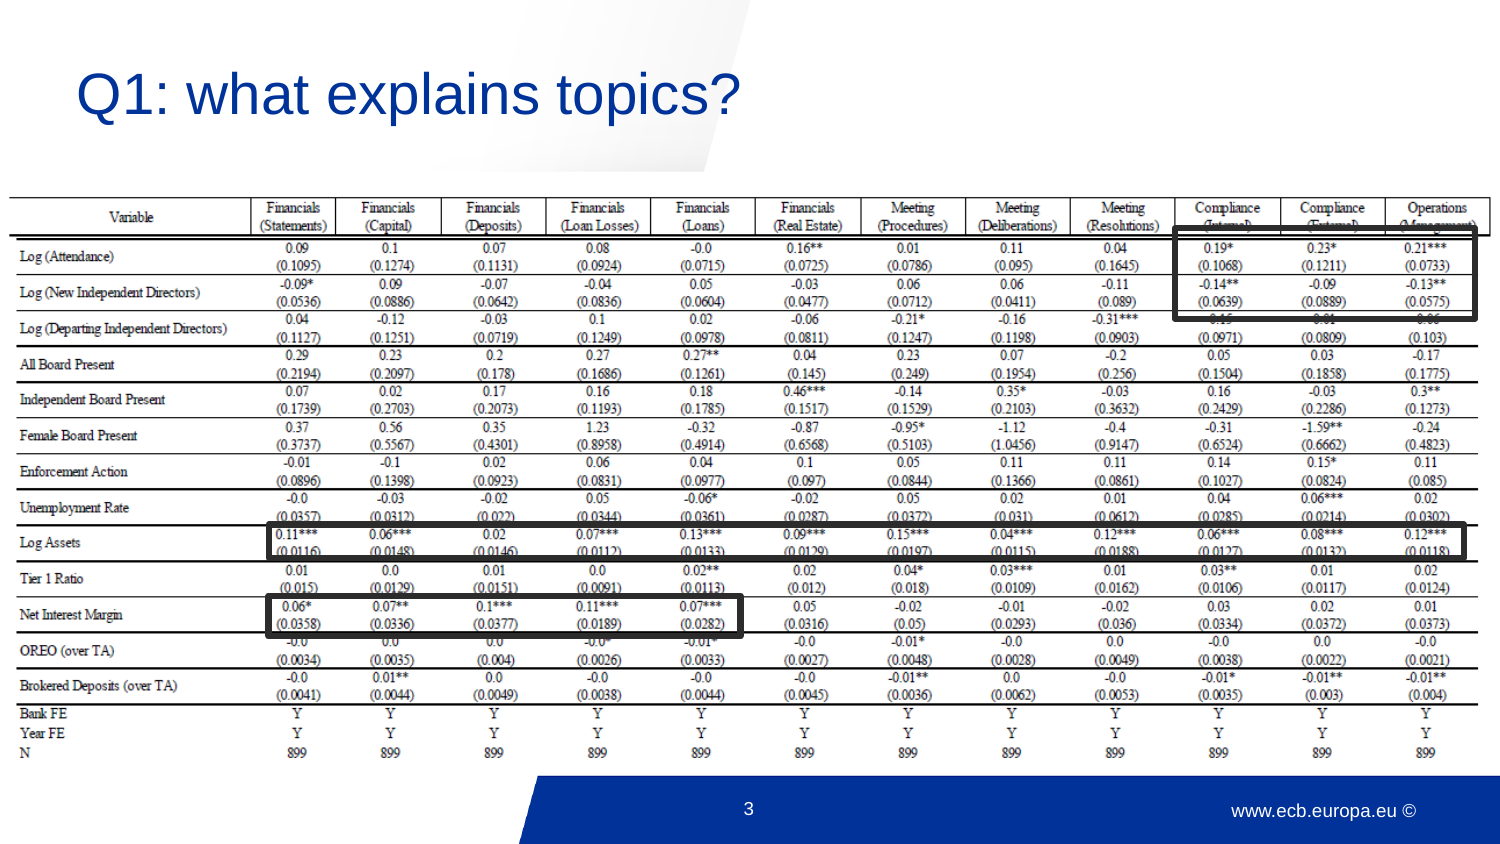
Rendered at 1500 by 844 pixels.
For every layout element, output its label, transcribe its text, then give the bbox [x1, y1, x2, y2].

title Q1: what explains topics? [76, 67, 1487, 172]
picture [0, 0, 1500, 844]
slide_number 3 [714, 796, 783, 820]
